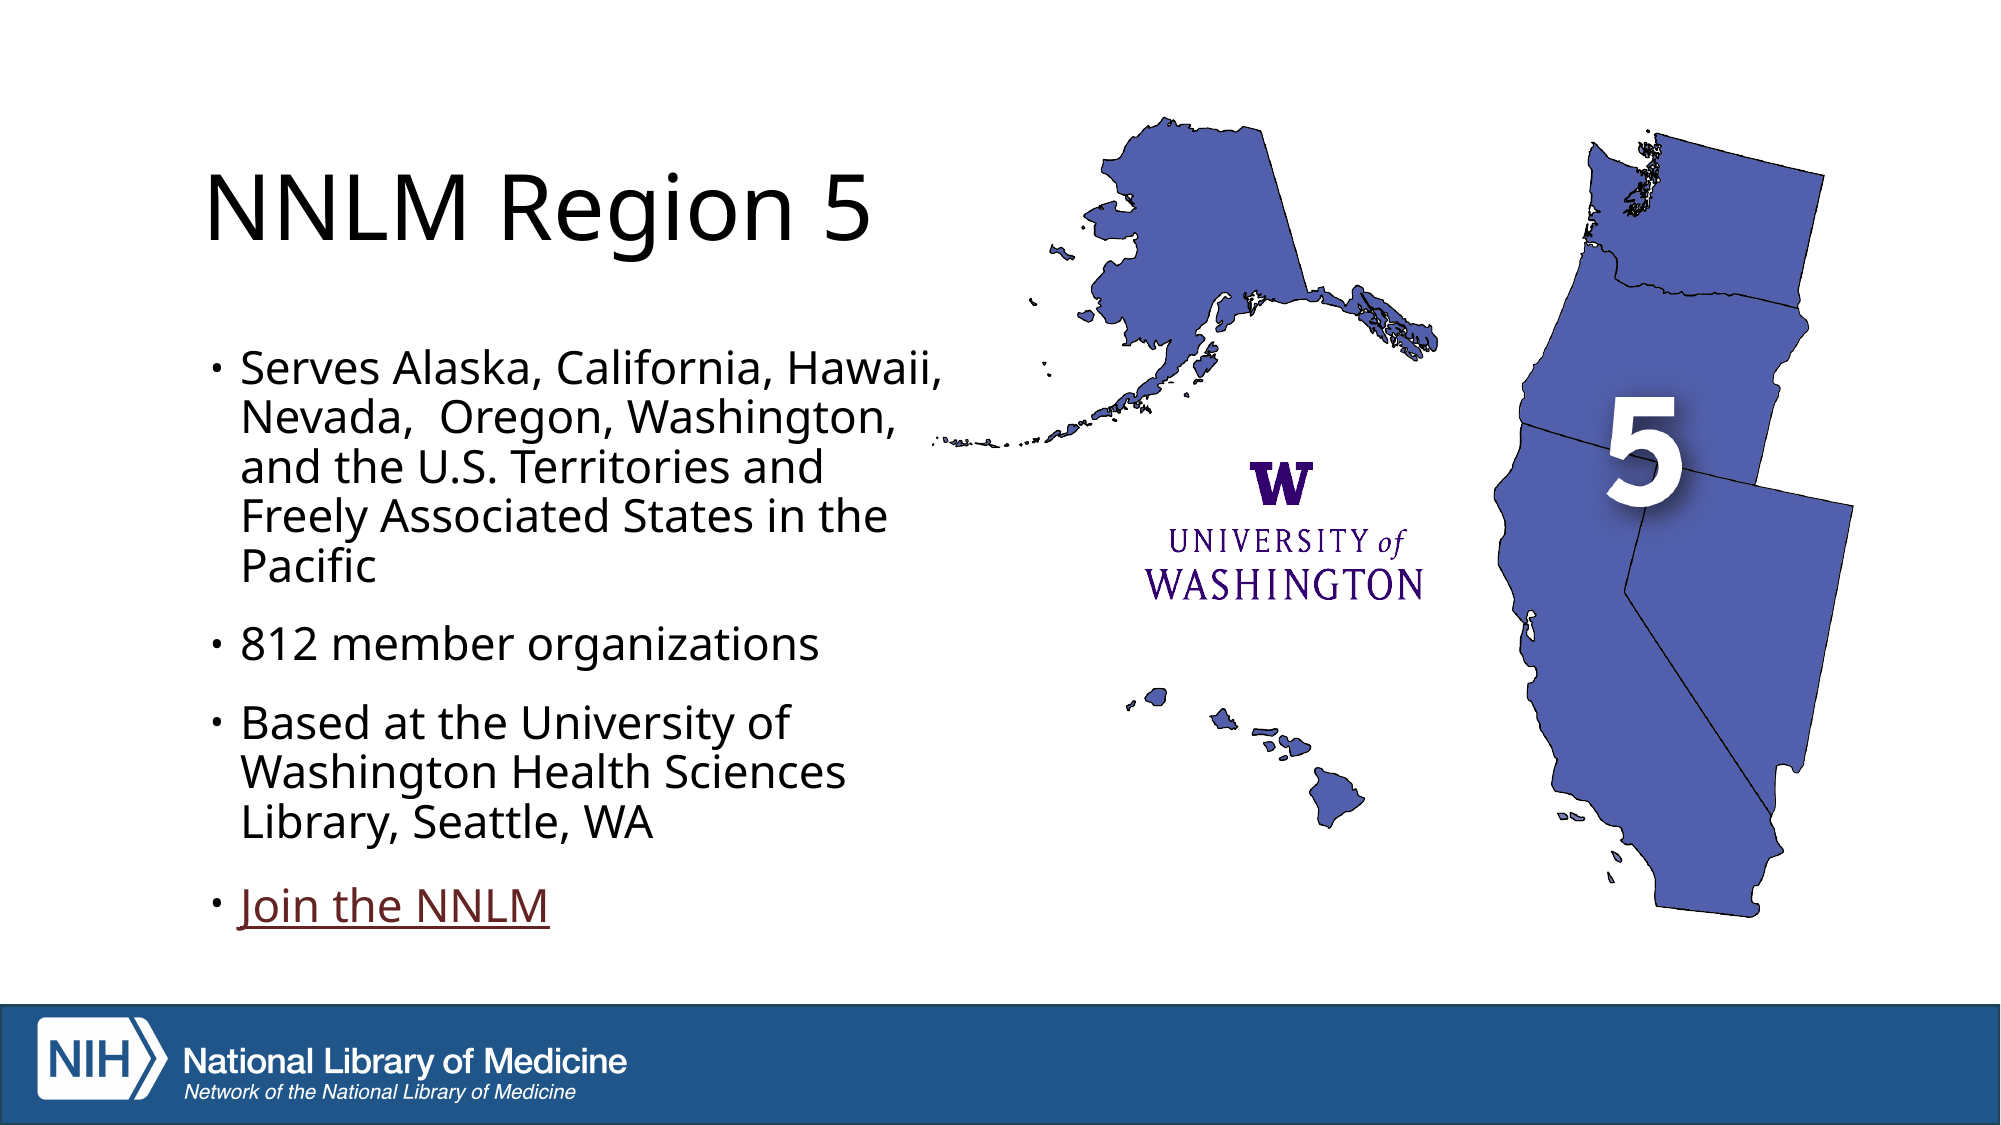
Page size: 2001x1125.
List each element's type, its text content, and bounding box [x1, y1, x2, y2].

picture [37, 1017, 627, 1112]
list Serves Alaska, California, Hawaii, Nevada, Oregon, Washington, and the U.S. Territories and Freely Associated States in the Pacific 812 member organizations Based at the University of Washington Health Sciences Library, Seattle, WA Join the NNLM [187, 337, 968, 998]
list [913, 90, 1878, 944]
title NNLM Region 5 [187, 99, 908, 323]
picture [1144, 462, 1423, 600]
